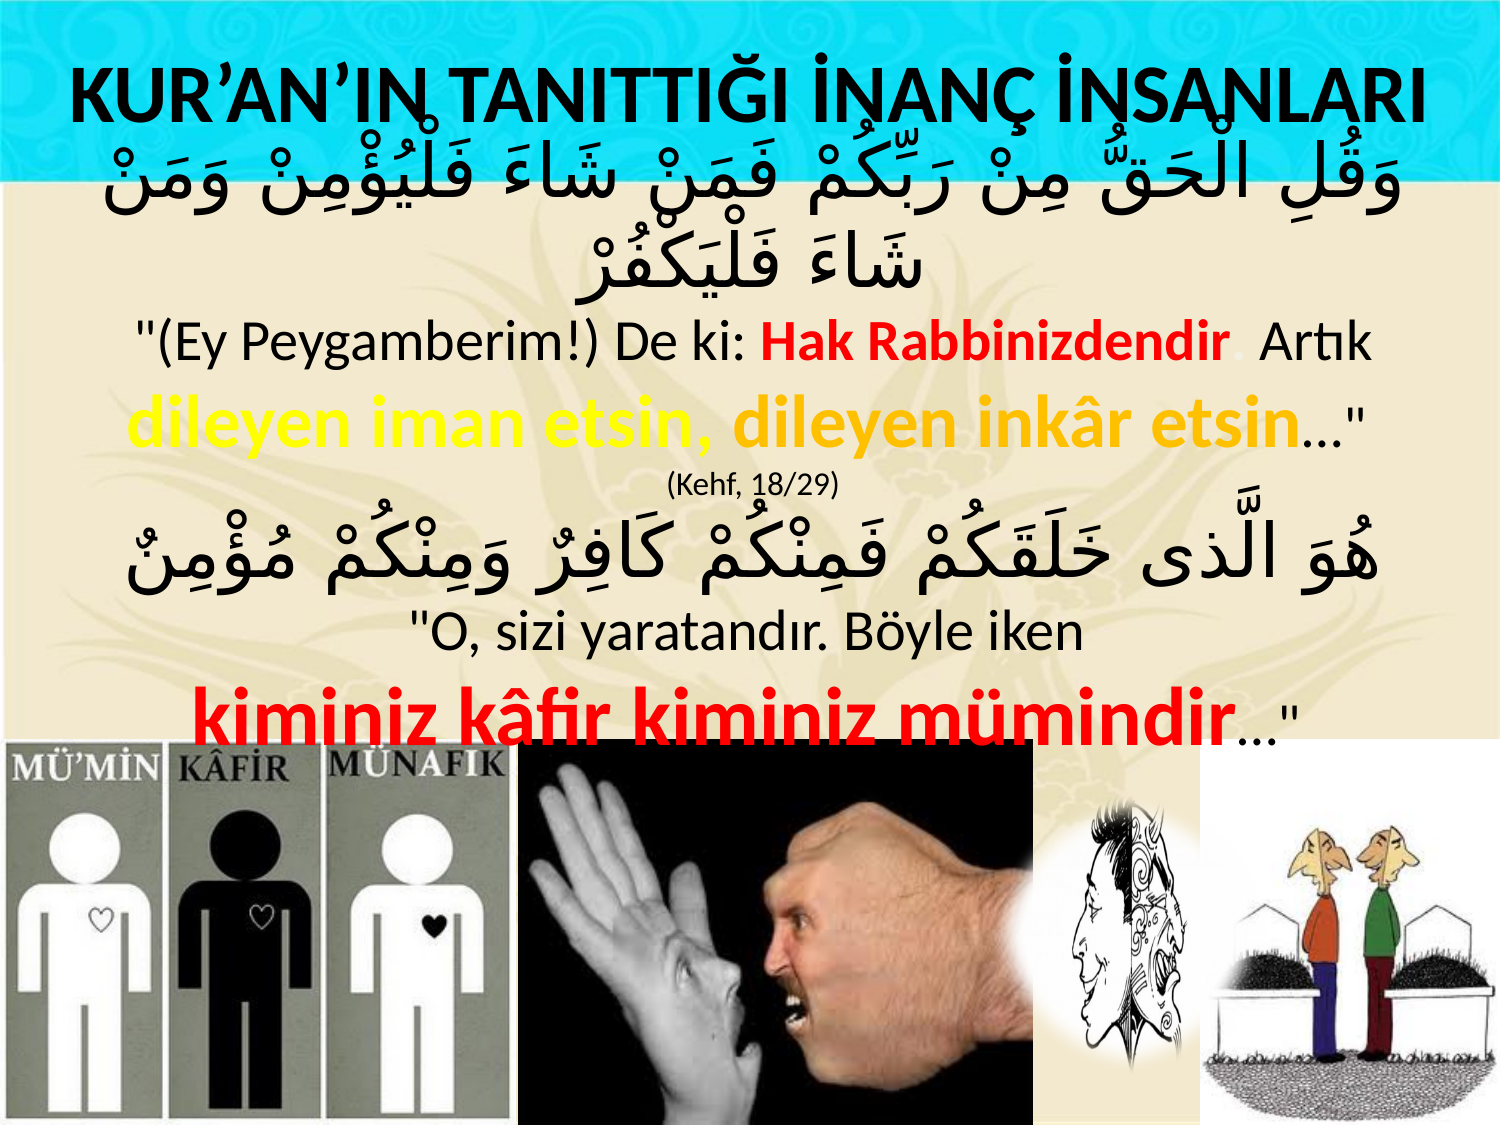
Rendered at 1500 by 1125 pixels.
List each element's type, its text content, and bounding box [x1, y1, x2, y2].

text_box وَقُلِ الْحَقُّ مِنْ رَبِّكُمْ فَمَنْ شَاءَ فَلْيُؤْمِنْ وَمَنْ شَاءَ فَلْيَكْفُرْ "(Ey Peygamberim!) De ki: Hak Rabbinizdendir. Artık dileyen iman etsin, dileyen inkâr etsin…" (Kehf, 18/29) هُوَ الَّذى خَلَقَكُمْ فَمِنْكُمْ كَافِرٌ وَمِنْكُمْ مُؤْمِنٌ "O, sizi yaratandır. Böyle iken kiminiz kâfir kiminiz mümindir…" (Teğâbün, 64/2) [16, 182, 1490, 742]
picture [0, 181, 1500, 1125]
text_box KUR’AN’IN TANITTIĞI İNANÇ İNSANLARI [0, 0, 1500, 181]
